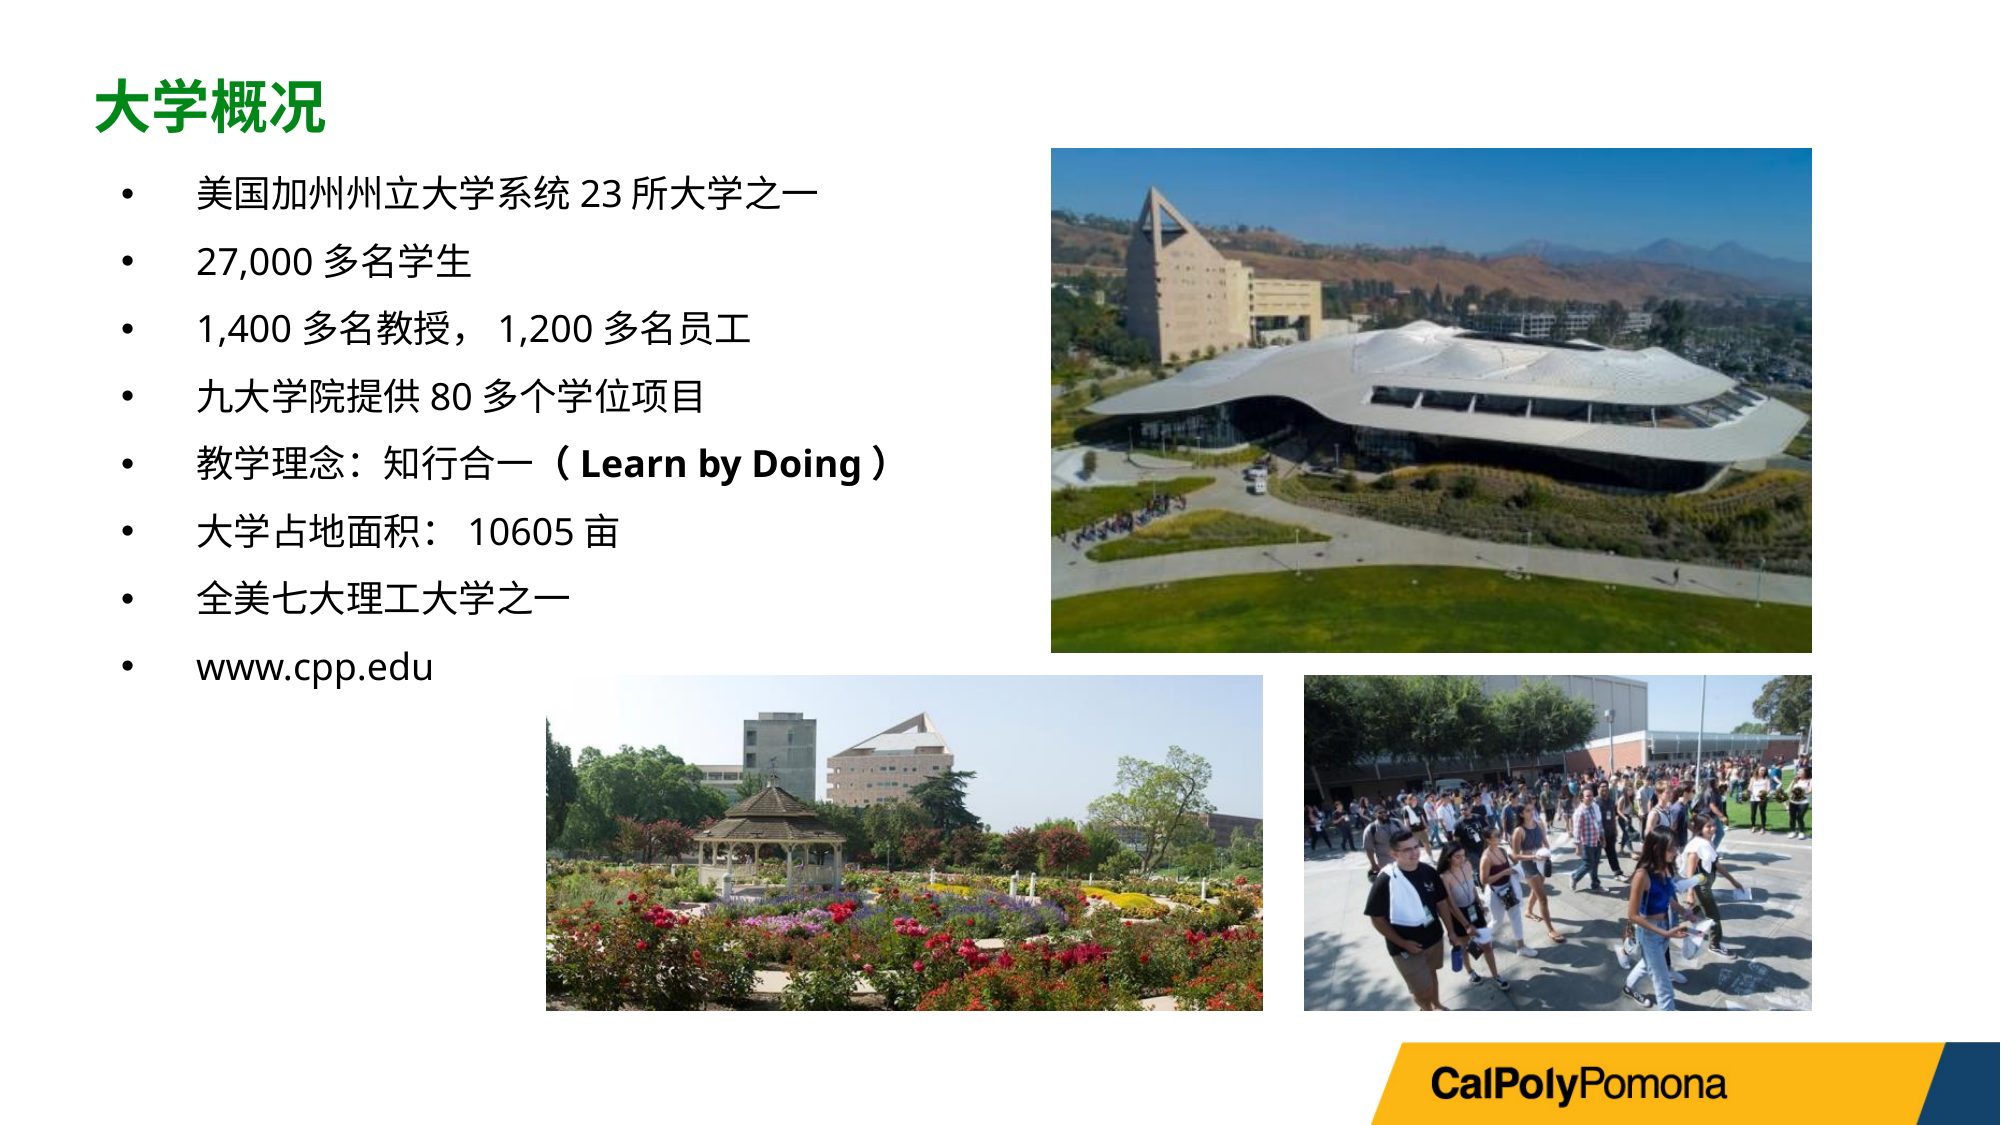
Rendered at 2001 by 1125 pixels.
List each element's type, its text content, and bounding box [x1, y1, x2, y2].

text_box 美国加州州立大学系统23所大学之一 27,000多名学生 1,400多名教授，1,200多名员工 九大学院提供80多个学位项目 教学理念：知行合一（Learn by Doing） 大学占地面积：10605亩 全美七大理工大学之一 www.cpp.edu [106, 140, 1574, 696]
picture [1371, 1042, 2000, 1125]
text_box 大学概况 [78, 62, 1450, 148]
picture [1304, 675, 1812, 1011]
picture [546, 675, 1263, 1011]
picture [1051, 148, 1812, 653]
